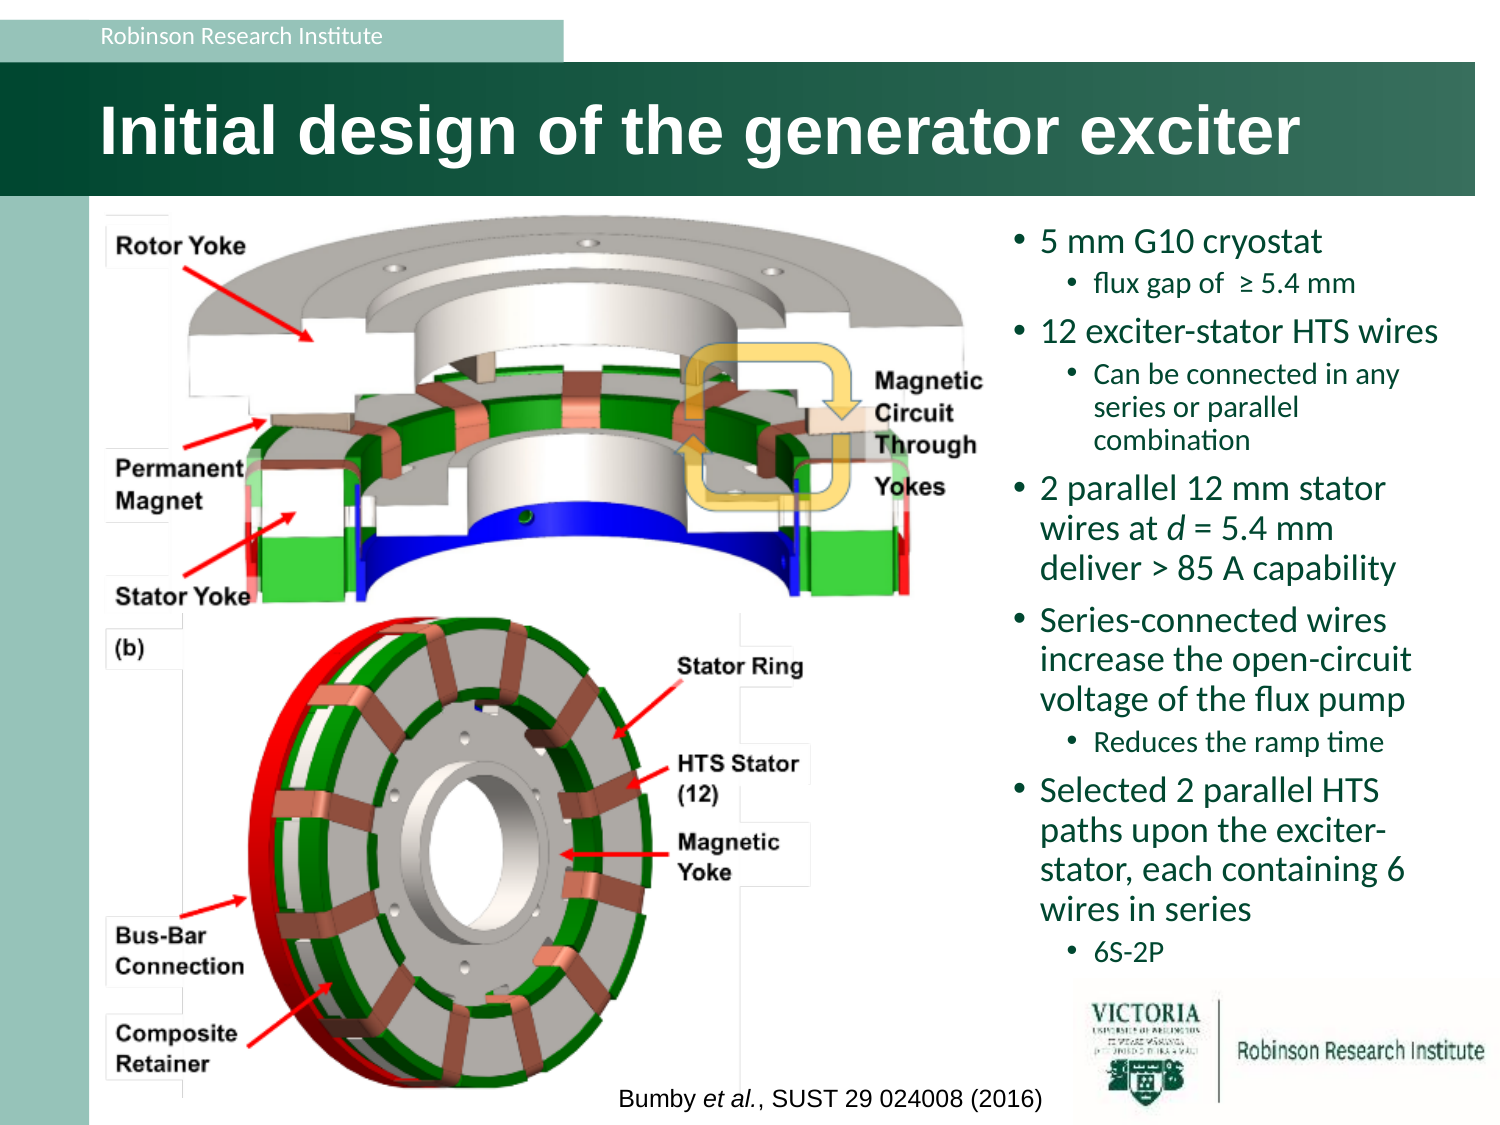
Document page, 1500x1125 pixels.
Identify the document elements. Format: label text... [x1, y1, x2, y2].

title Initial design of the generator exciter [84, 86, 1397, 178]
text_box Bumby et al., SUST 29 024008 (2016) [603, 1075, 1066, 1120]
list 5 mm G10 cryostat flux gap of ≥ 5.4 mm 12 exciter-stator HTS wires Can be connected in any series or parallel combination 2 parallel 12 mm stator wires at d = 5.4 mm deliver > 85 A capability Series-connected wires increase the open-circuit voltage of the flux pump Reduces the ramp time Selected 2 parallel HTS paths upon the exciter-stator, each containing 6 wires in series 6S-2P [998, 213, 1459, 988]
picture [1073, 978, 1500, 1125]
picture [100, 211, 999, 1098]
